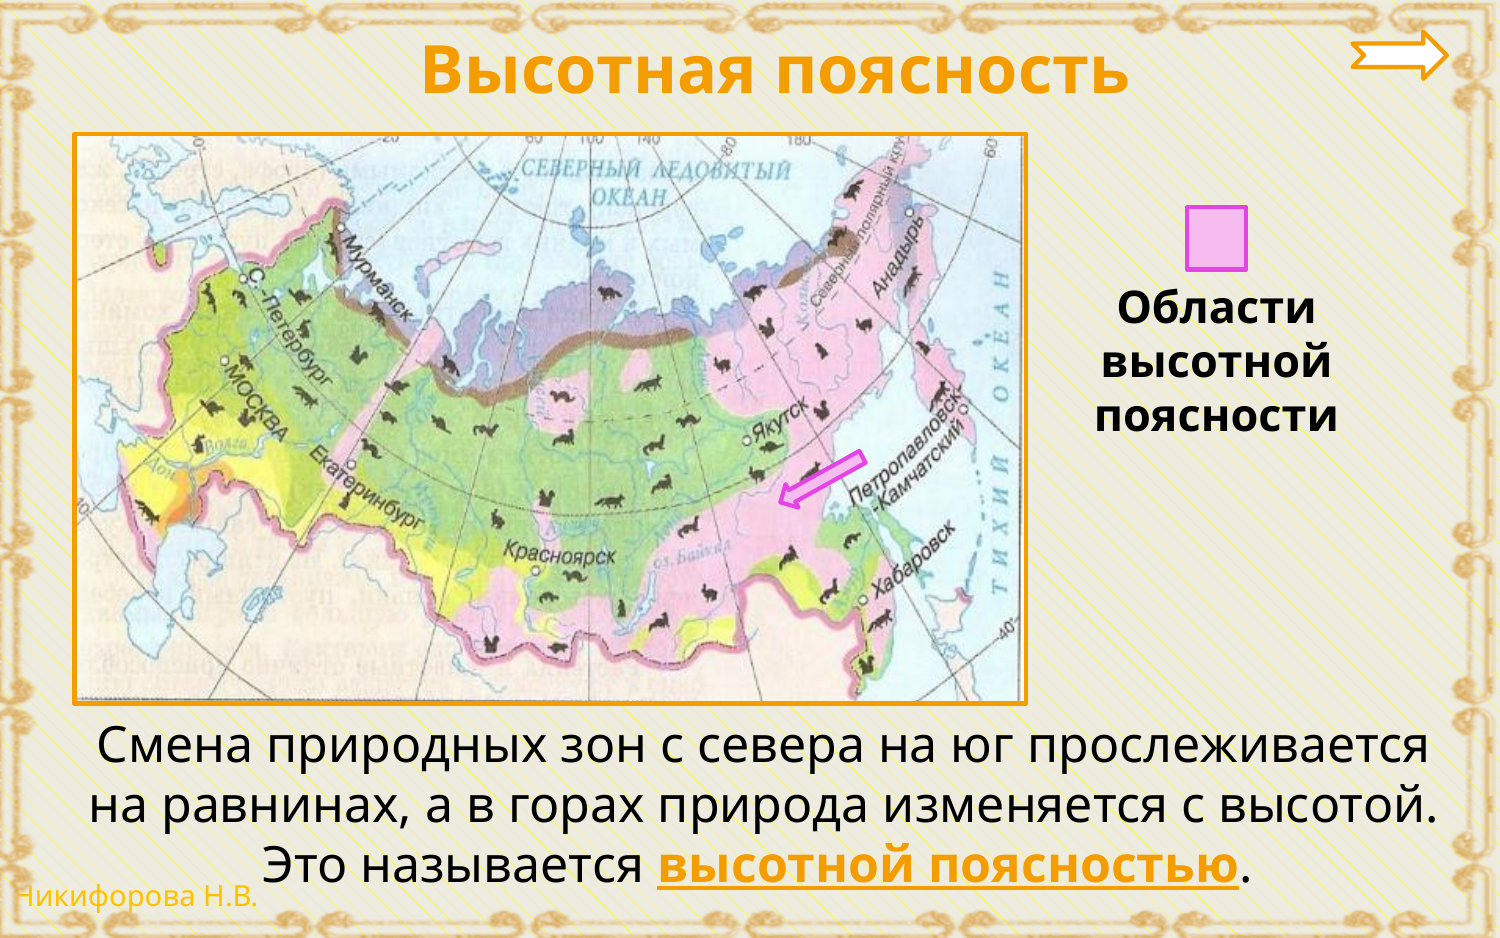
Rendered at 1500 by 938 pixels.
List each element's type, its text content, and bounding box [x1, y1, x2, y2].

text_box Области высотной поясности [1071, 271, 1362, 449]
text_box [1185, 205, 1248, 272]
text_box [1350, 29, 1449, 81]
picture [76, 135, 1024, 702]
text_box Смена природных зон с севера на юг прослеживается на равнинах, а в горах природа изменяется с высотой. Это называется высотной поясностью. [28, 704, 1500, 900]
text_box Высотная поясность [242, 19, 1309, 115]
